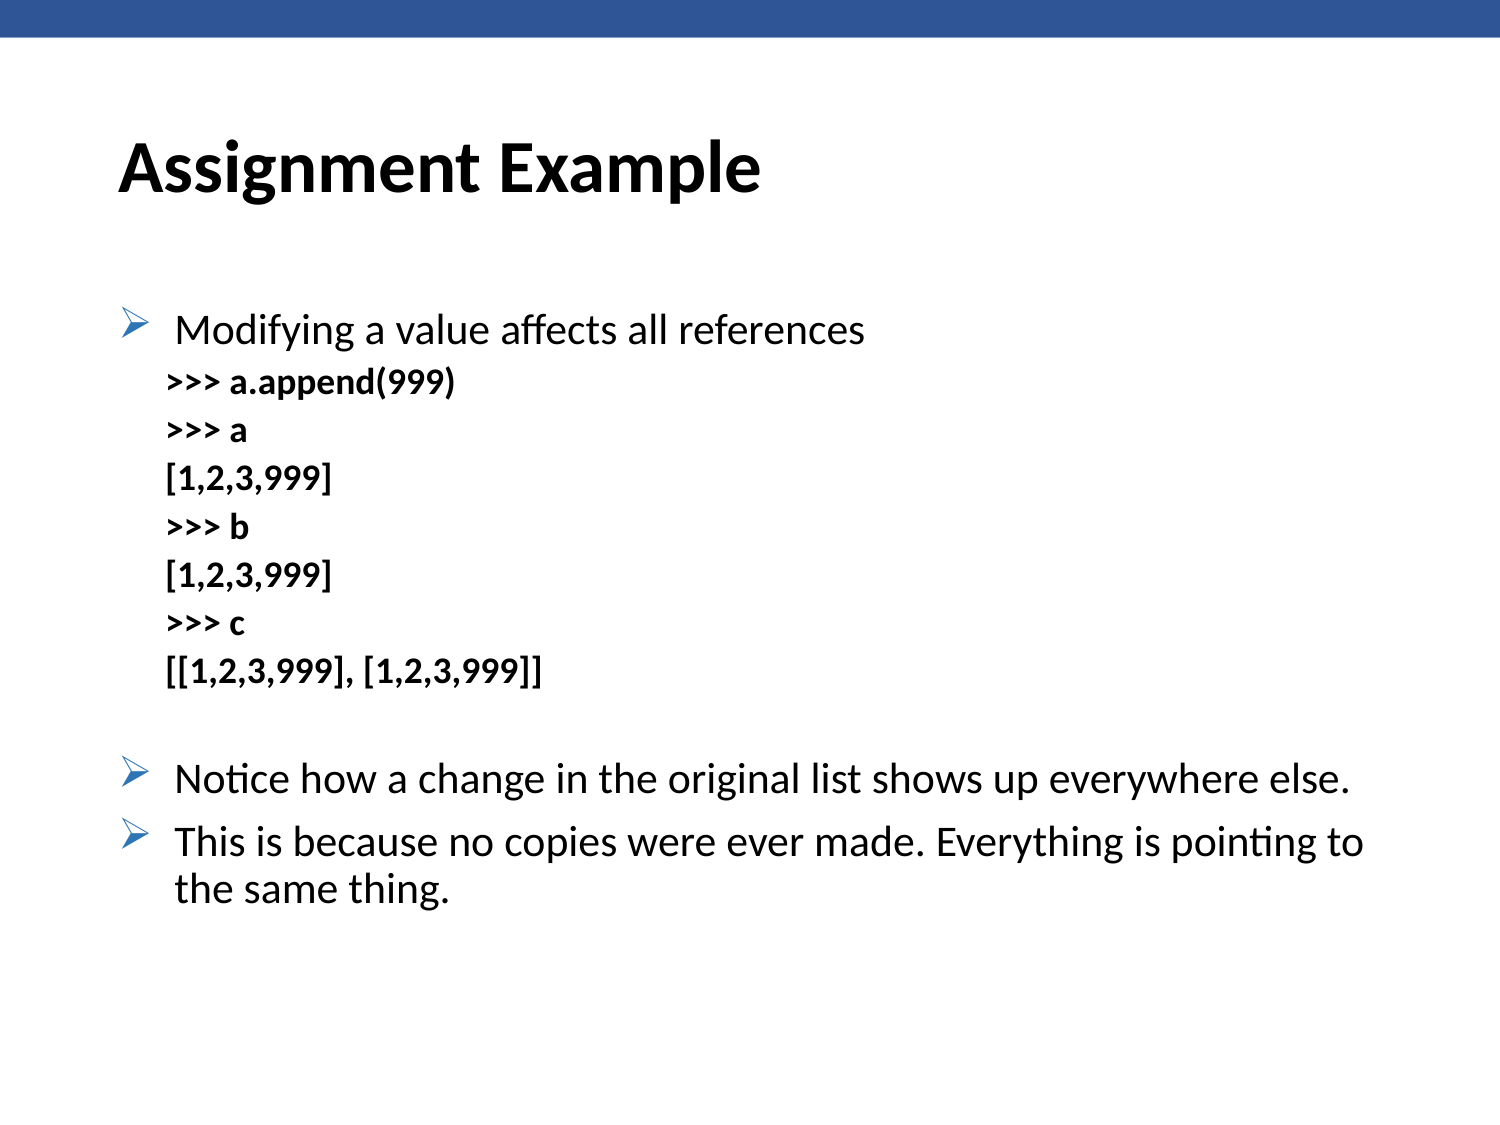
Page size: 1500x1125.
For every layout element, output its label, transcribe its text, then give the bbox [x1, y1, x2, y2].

list Modifying a value affects all references >>> a.append(999) >>> a [1,2,3,999] >>> b [1,2,3,999] >>> c [[1,2,3,999], [1,2,3,999]] Notice how a change in the original list shows up everywhere else. This is because no copies were ever made. Everything is pointing to the same thing. [103, 299, 1397, 1014]
title Assignment Example [103, 59, 1397, 278]
